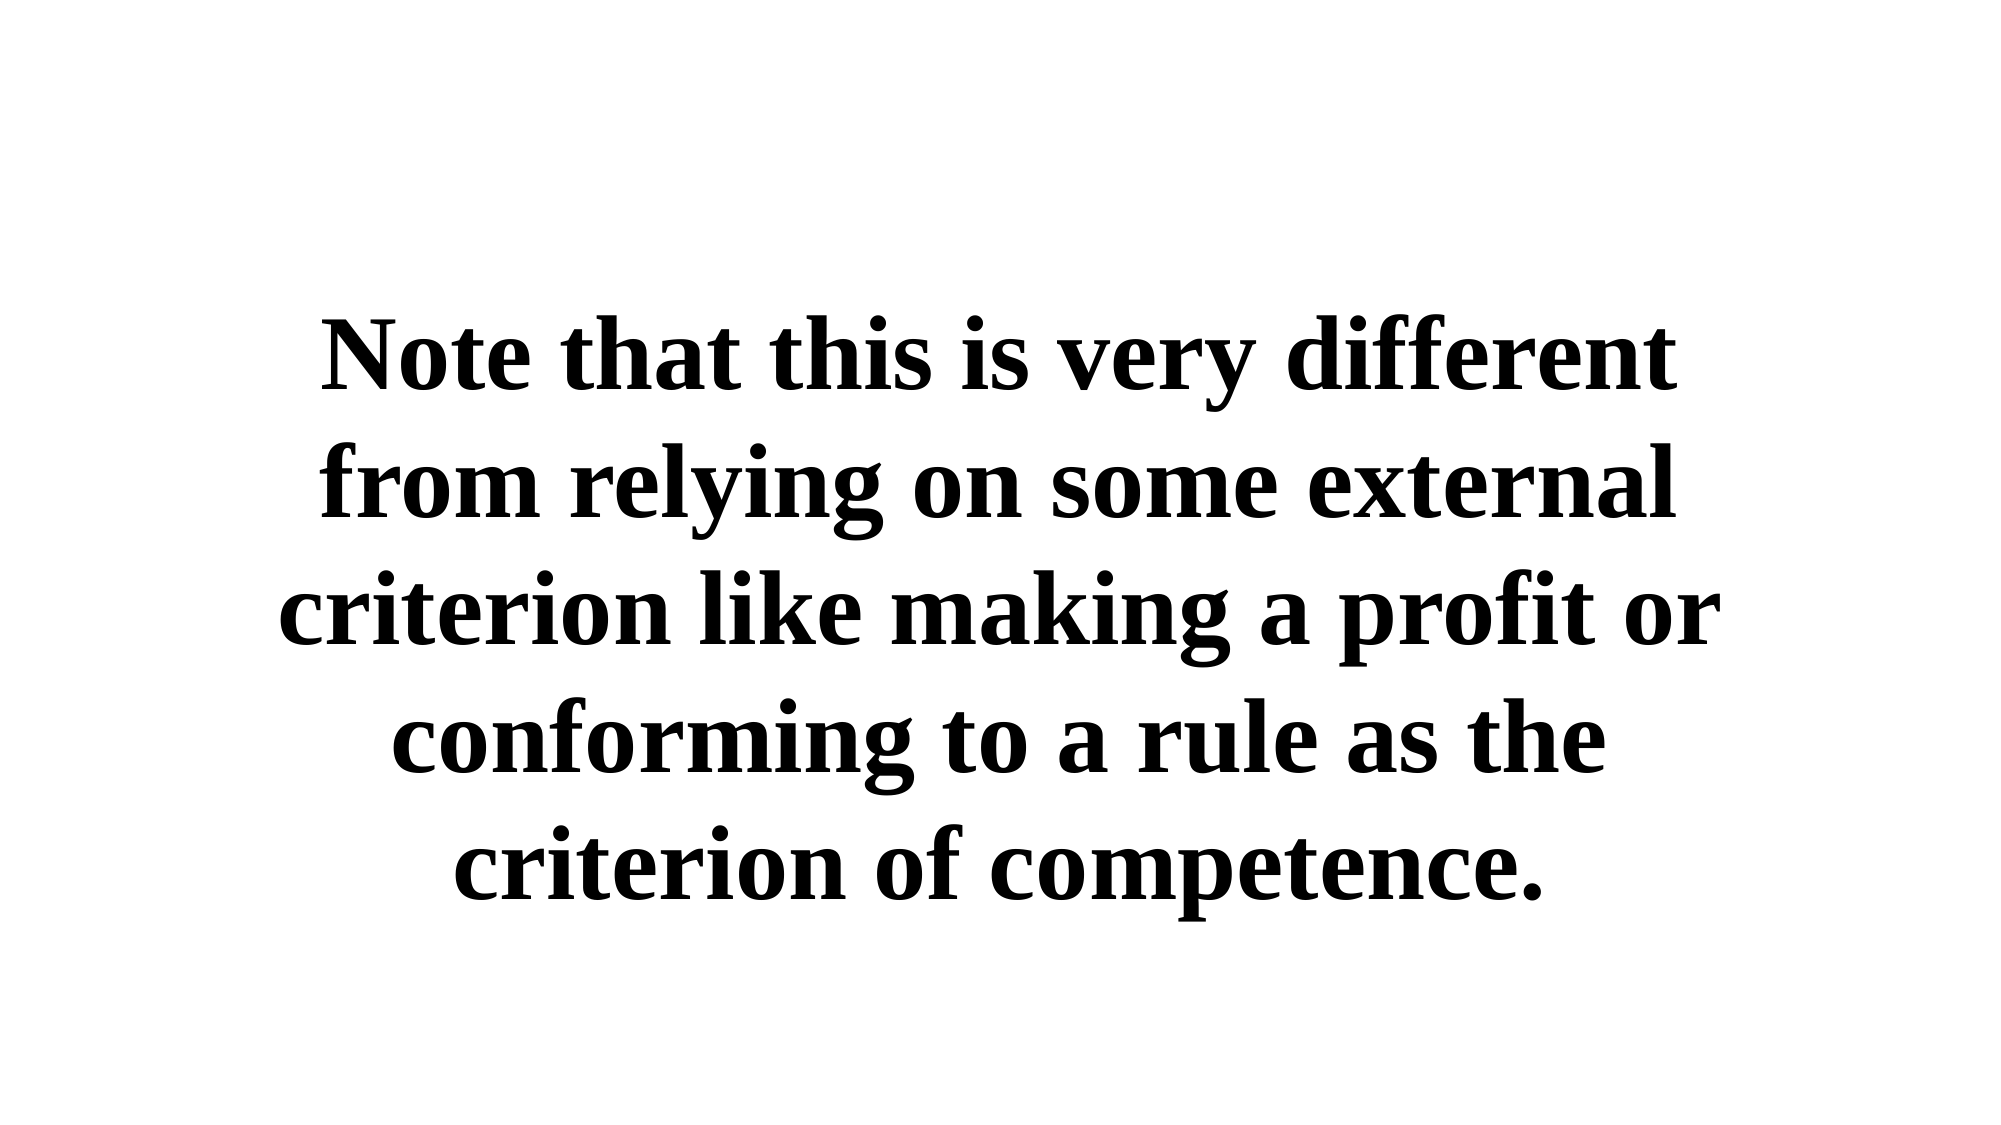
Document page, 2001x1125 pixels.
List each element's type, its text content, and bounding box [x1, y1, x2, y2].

text_box Note that this is very different from relying on some external criterion like making a profit or conforming to a rule as the criterion of competence. [210, 276, 1790, 929]
